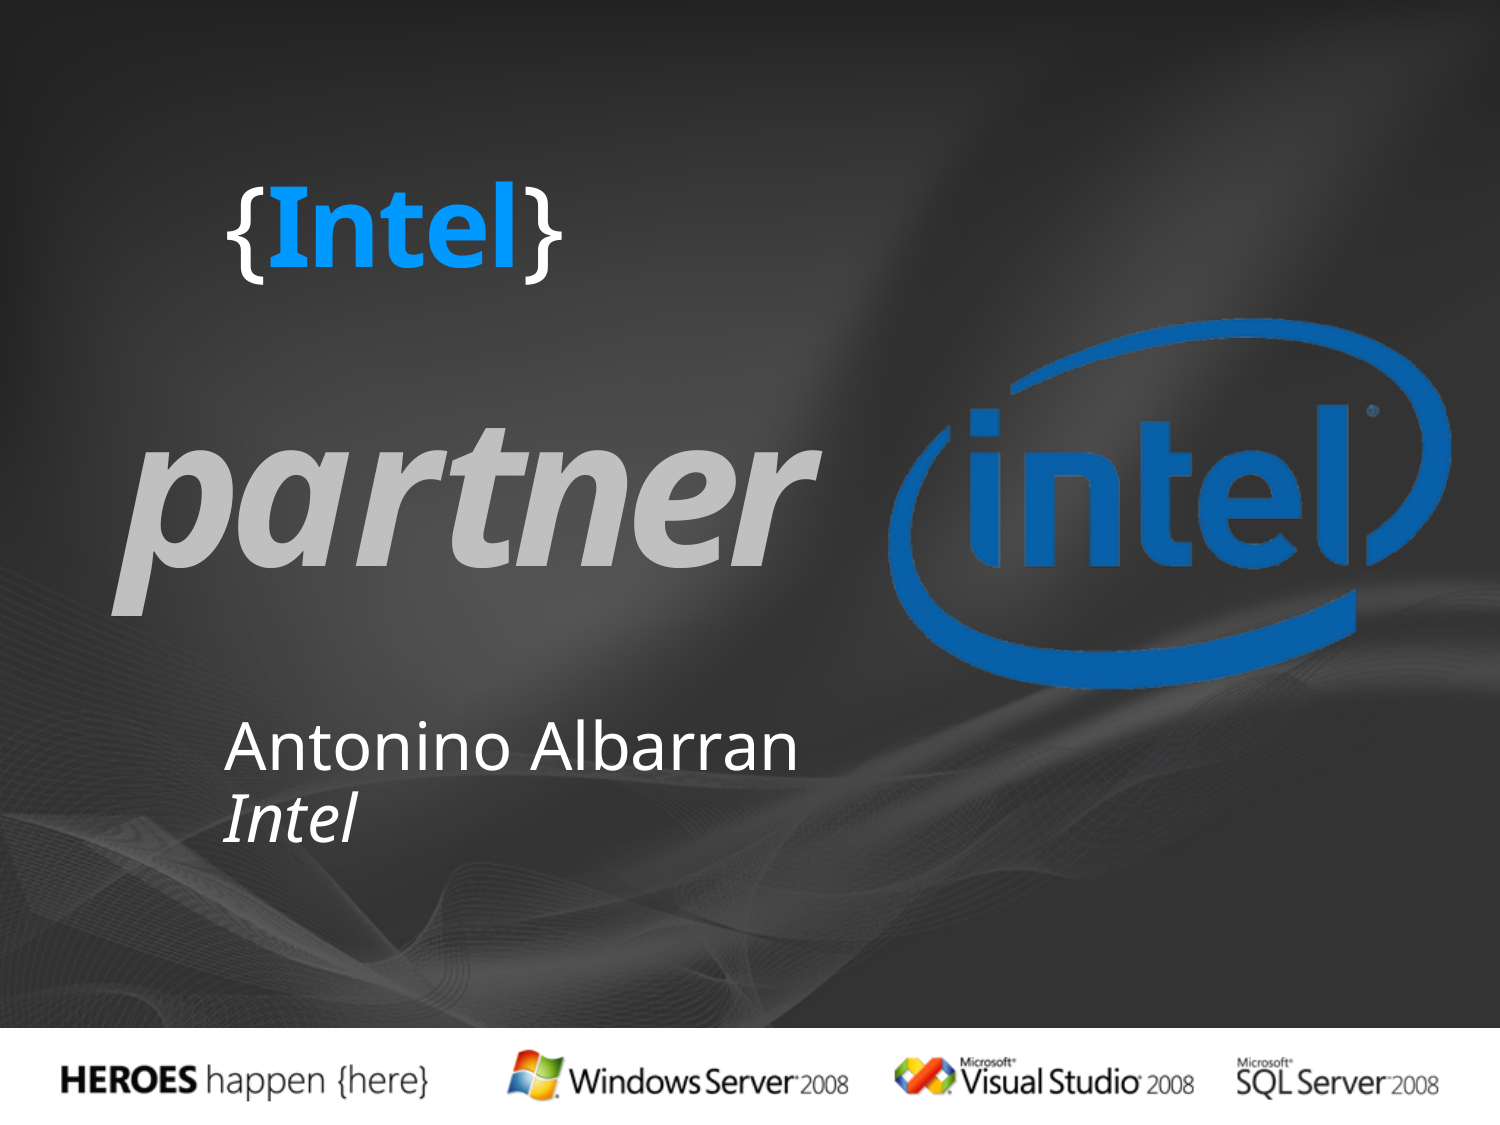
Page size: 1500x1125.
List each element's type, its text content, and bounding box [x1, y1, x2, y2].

list partner [118, 386, 872, 614]
picture [0, 0, 1500, 1125]
title {Intel} [224, 106, 1380, 357]
subtitle Antonino Albarran Intel [224, 712, 1380, 789]
